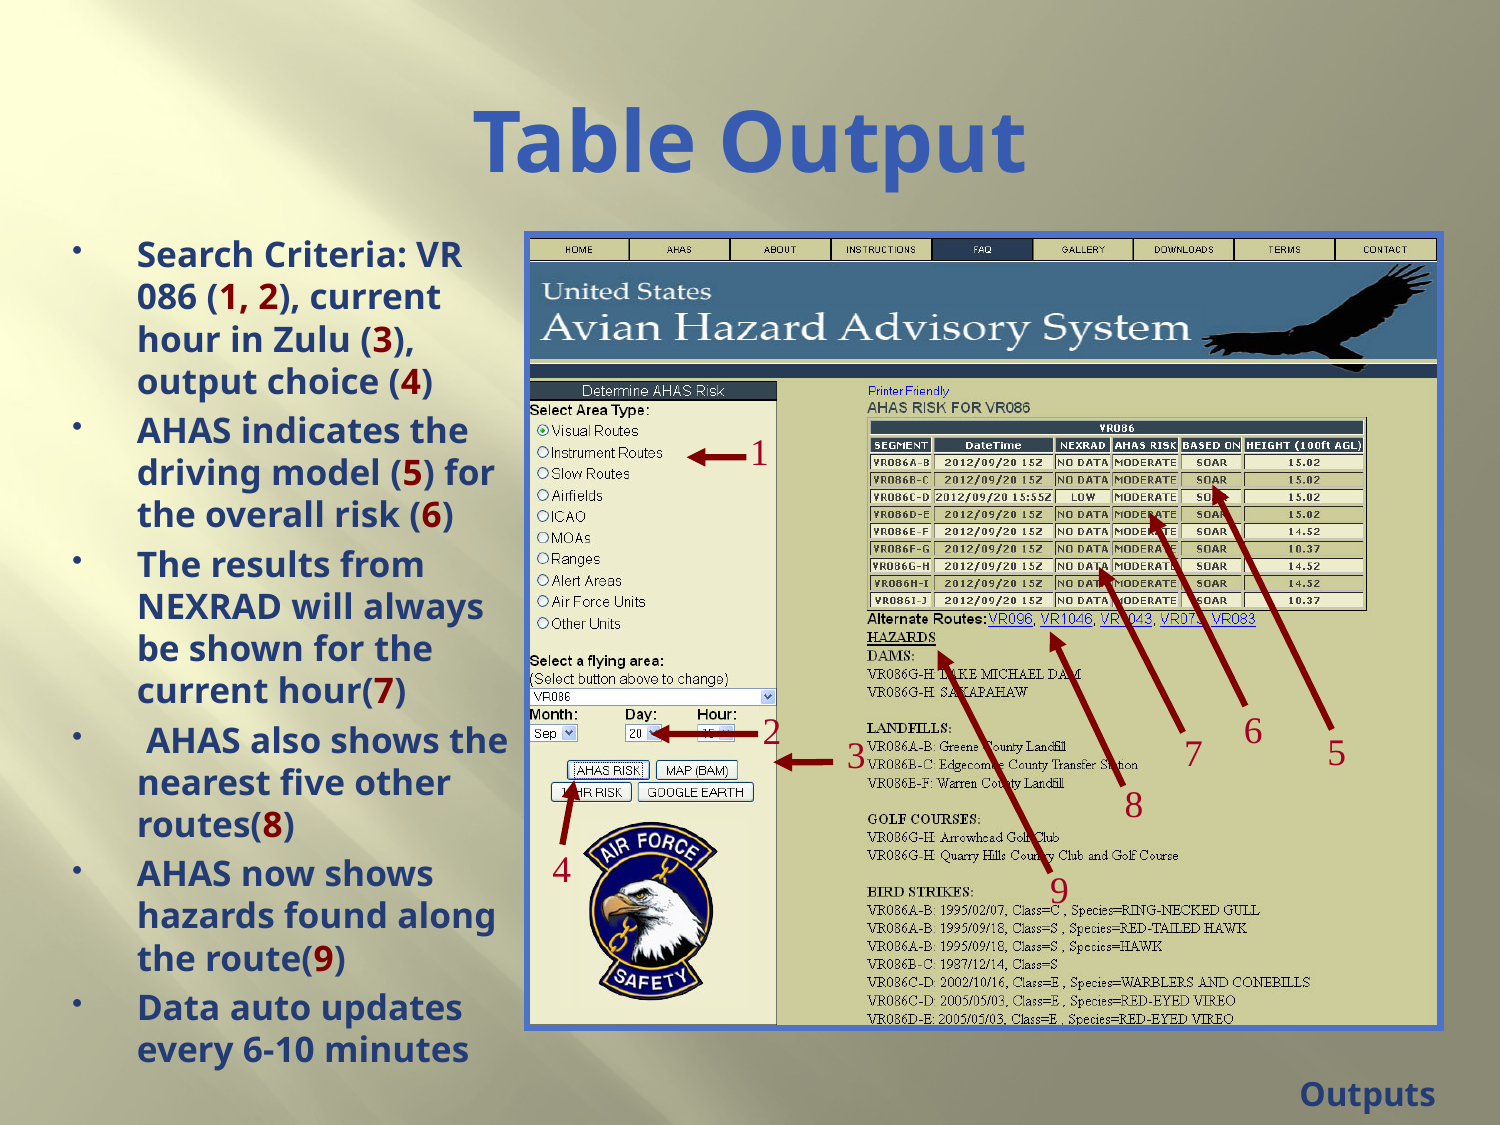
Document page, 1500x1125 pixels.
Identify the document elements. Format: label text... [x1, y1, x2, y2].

title Table Output [75, 45, 1425, 233]
list Search Criteria: VR 086 (1, 2), current hour in Zulu (3), output choice (4) AHAS indicates the driving model (5) for the overall risk (6) The results from NEXRAD will always be shown for the current hour(7) AHAS also shows the nearest five other routes(8) AHAS now shows hazards found along the route(9) Data auto updates every 6-10 minutes [37, 224, 525, 1094]
text_box Outputs [1212, 1067, 1451, 1121]
picture [529, 237, 1438, 1026]
